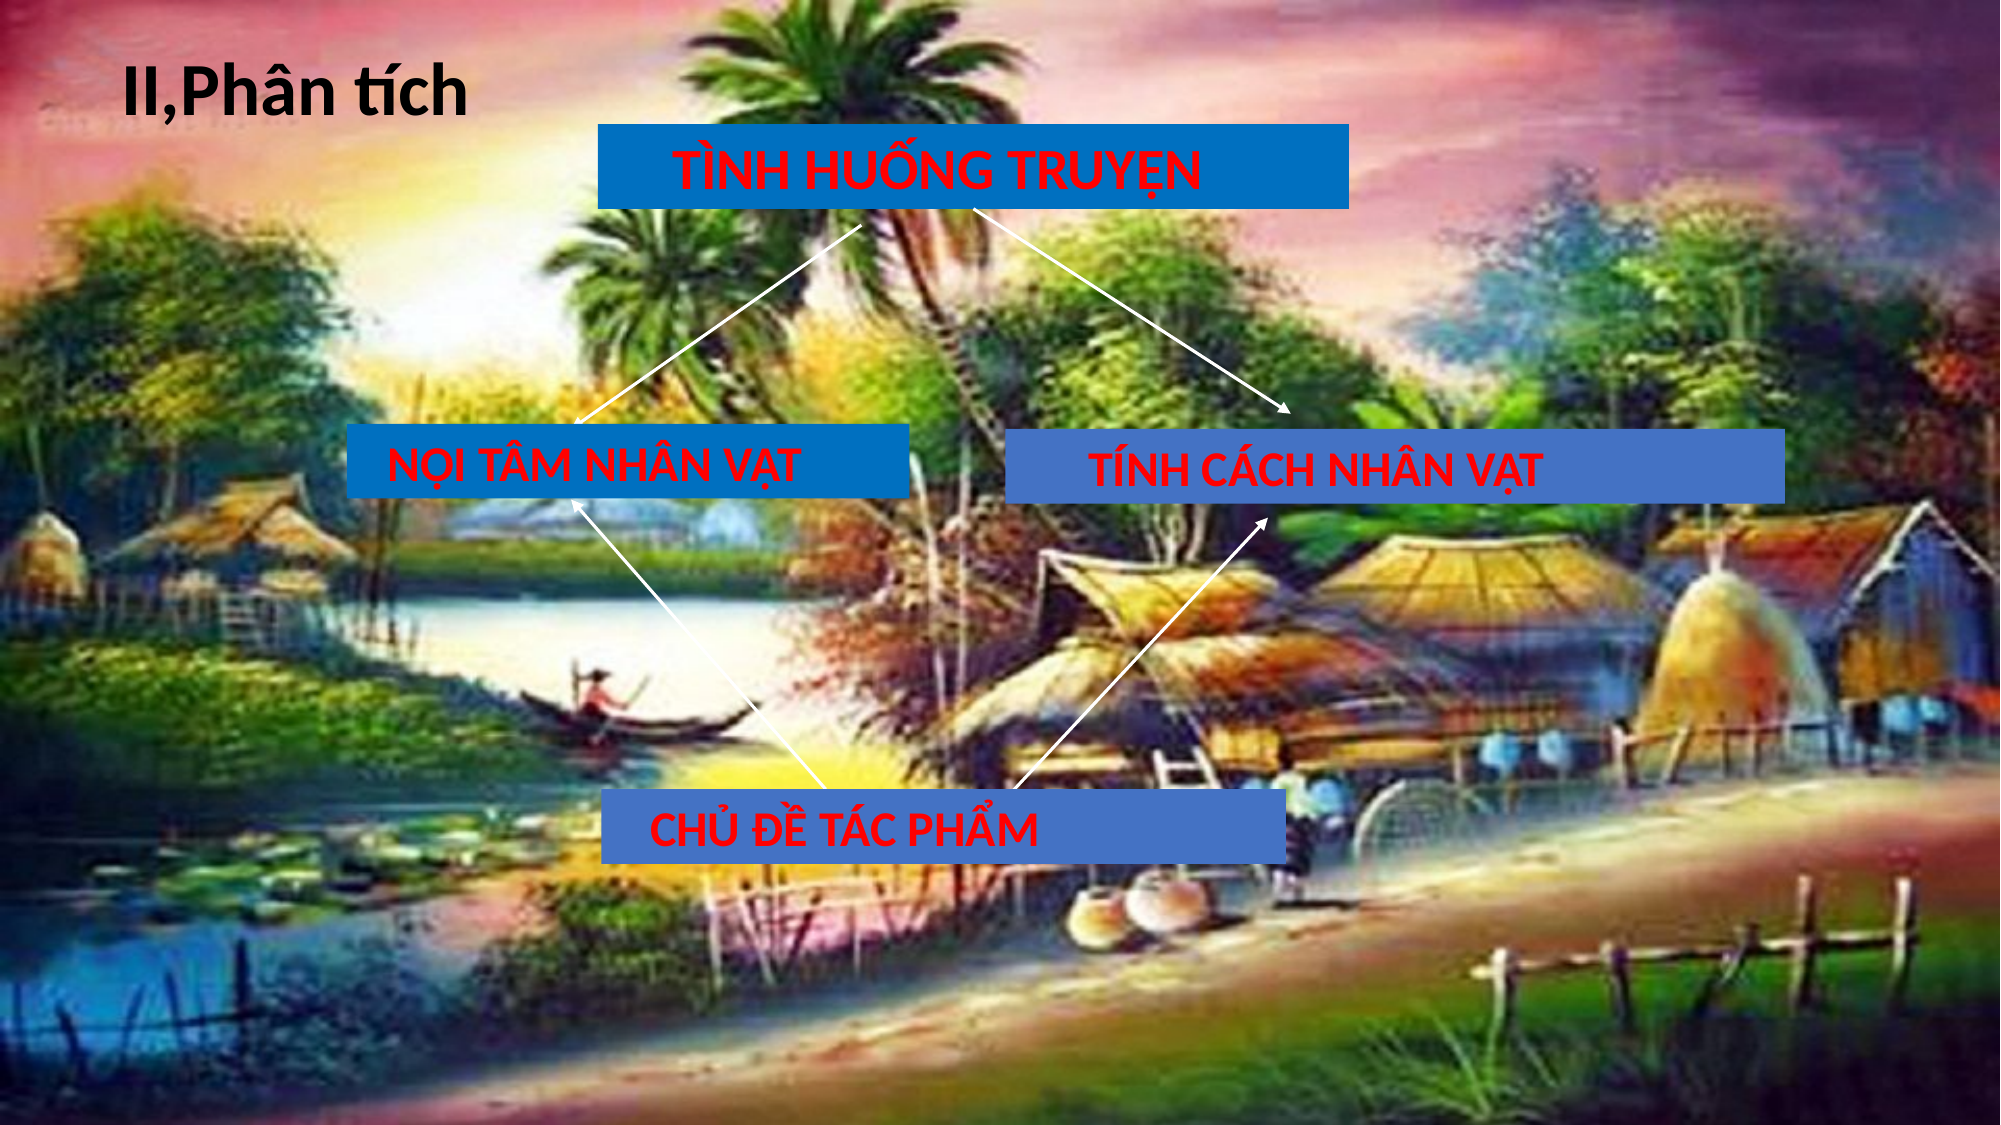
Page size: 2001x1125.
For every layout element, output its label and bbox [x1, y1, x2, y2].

text_box [571, 225, 862, 429]
text_box [997, 517, 1269, 808]
text_box [571, 499, 826, 790]
picture [0, 0, 2000, 1125]
text_box [973, 209, 1291, 414]
